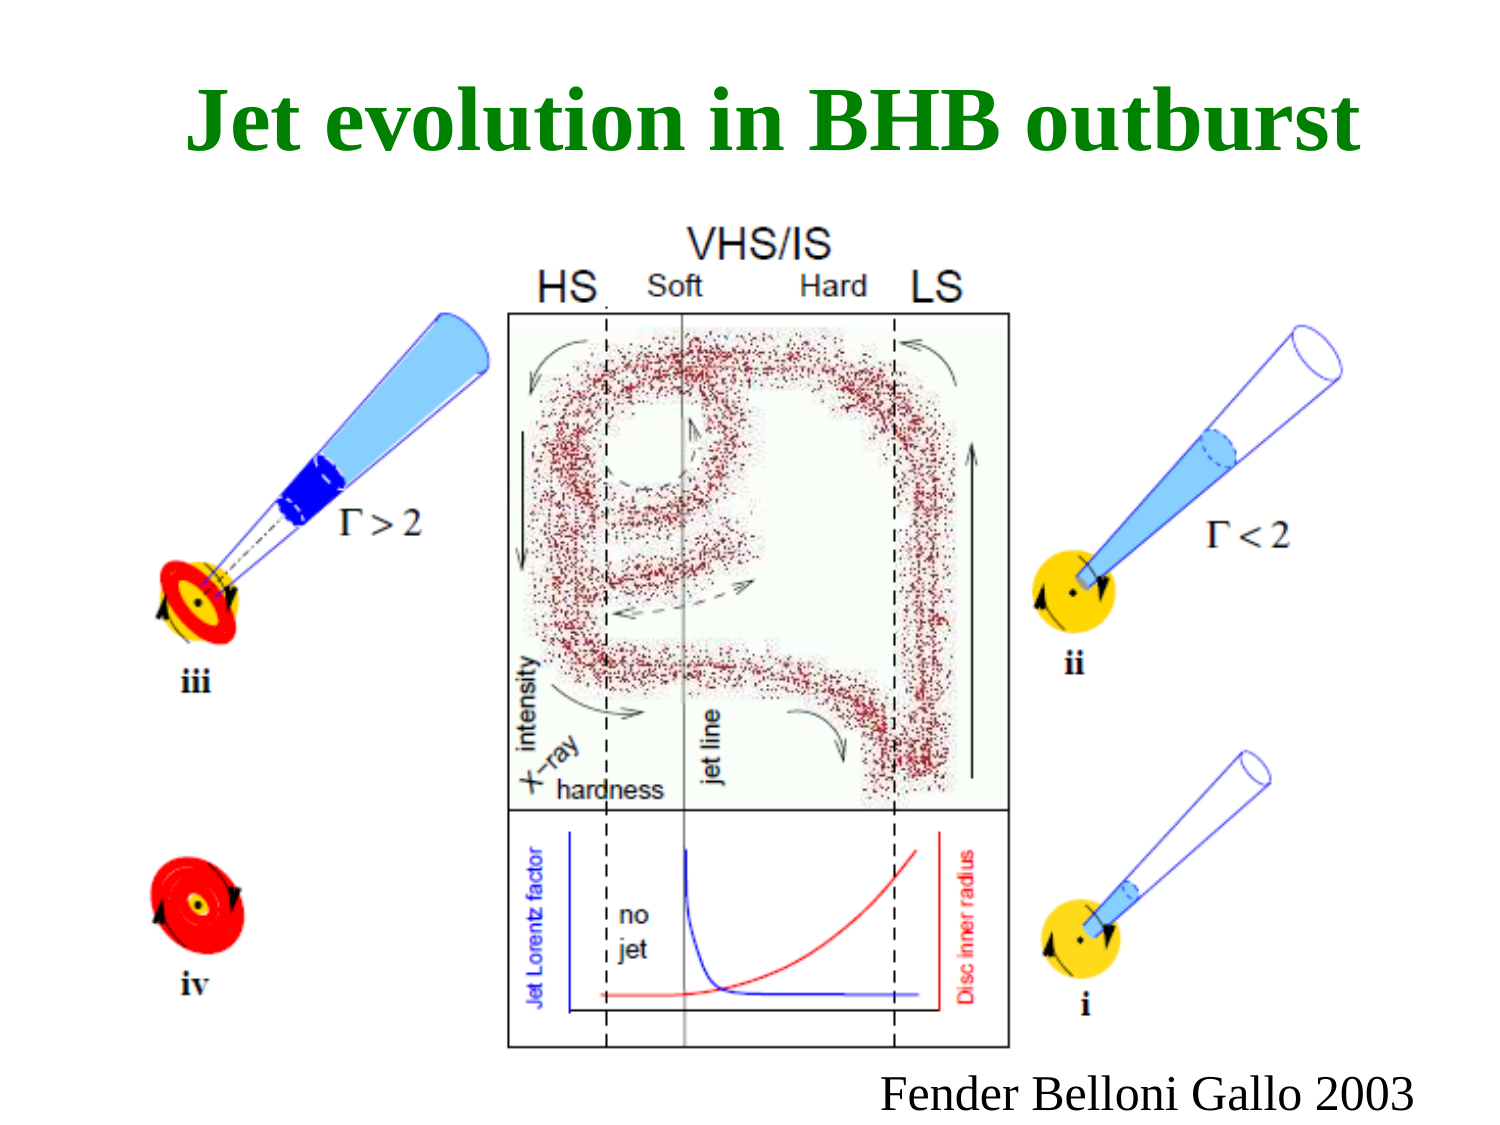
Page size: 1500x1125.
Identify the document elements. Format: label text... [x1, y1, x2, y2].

text_box Jet evolution in BHB outburst [79, 19, 1468, 208]
text_box Fender Belloni Gallo 2003 [768, 1053, 1500, 1125]
picture [79, 206, 1425, 1063]
